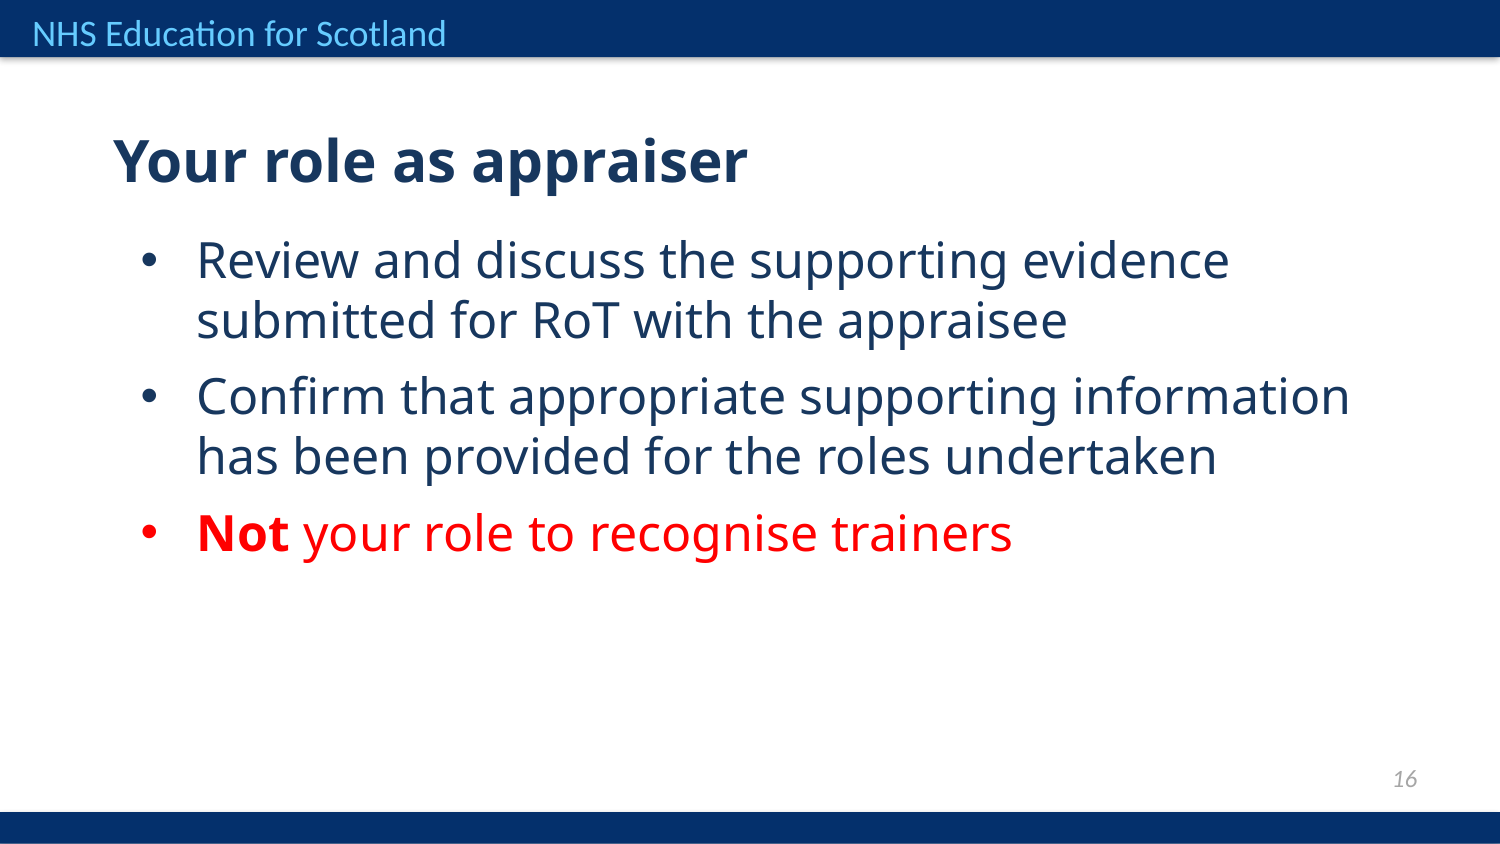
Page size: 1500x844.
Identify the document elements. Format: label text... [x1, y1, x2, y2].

list Review and discuss the supporting evidence submitted for RoT with the appraisee Confirm that appropriate supporting information has been provided for the roles undertaken Not your role to recognise trainers [125, 221, 1387, 774]
list Your role as appraiser [98, 116, 1441, 202]
